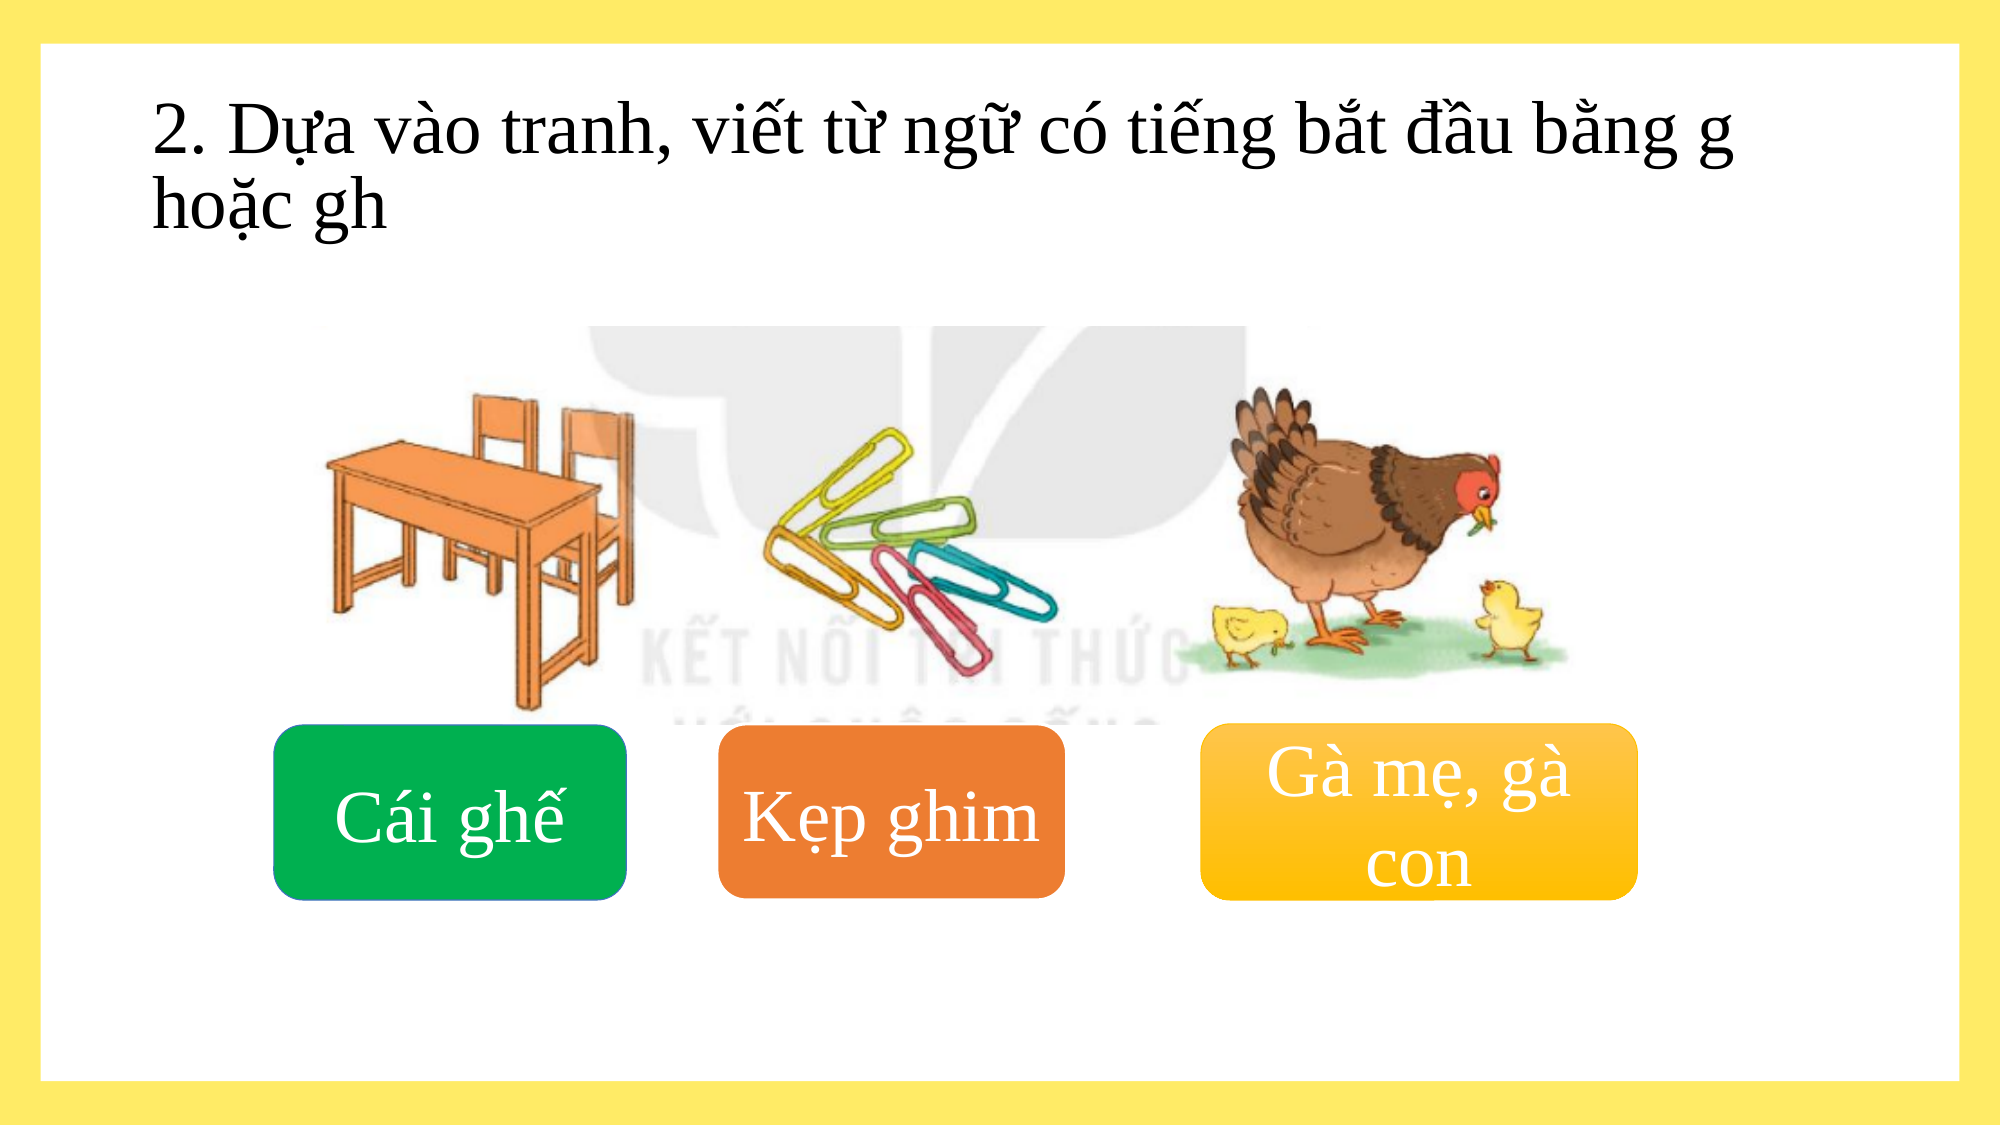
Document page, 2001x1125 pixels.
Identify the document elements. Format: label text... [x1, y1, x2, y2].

title 2. Dựa vào tranh, viết từ ngữ có tiếng bắt đầu bằng g hoặc gh [137, 59, 1863, 278]
picture [311, 326, 1595, 725]
text_box Gà mẹ, gà con [1200, 723, 1638, 901]
text_box Kẹp ghim [715, 725, 1069, 902]
text_box Cái ghế [273, 724, 627, 901]
